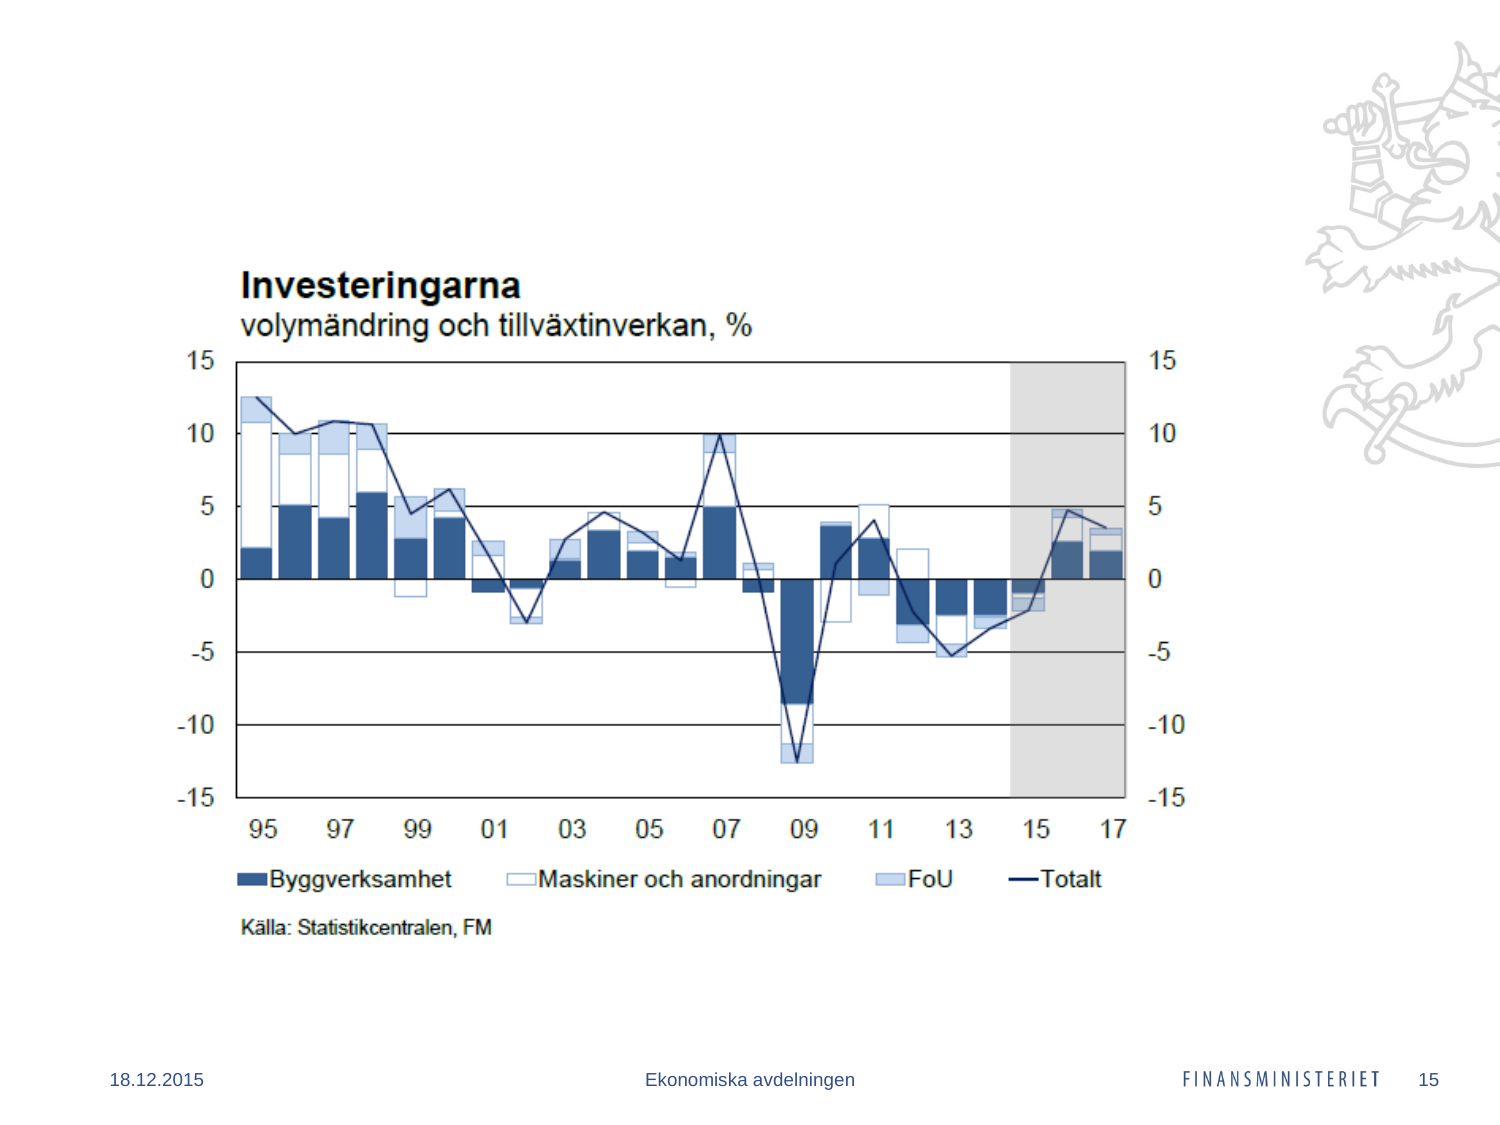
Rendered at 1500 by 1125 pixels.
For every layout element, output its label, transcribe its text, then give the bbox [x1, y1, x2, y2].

picture [1106, 1064, 1376, 1093]
slide_number 15 [1376, 1054, 1455, 1103]
footer Ekonomiska avdelningen [512, 1054, 988, 1103]
picture [76, 0, 1500, 1039]
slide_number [94, 1054, 255, 1103]
